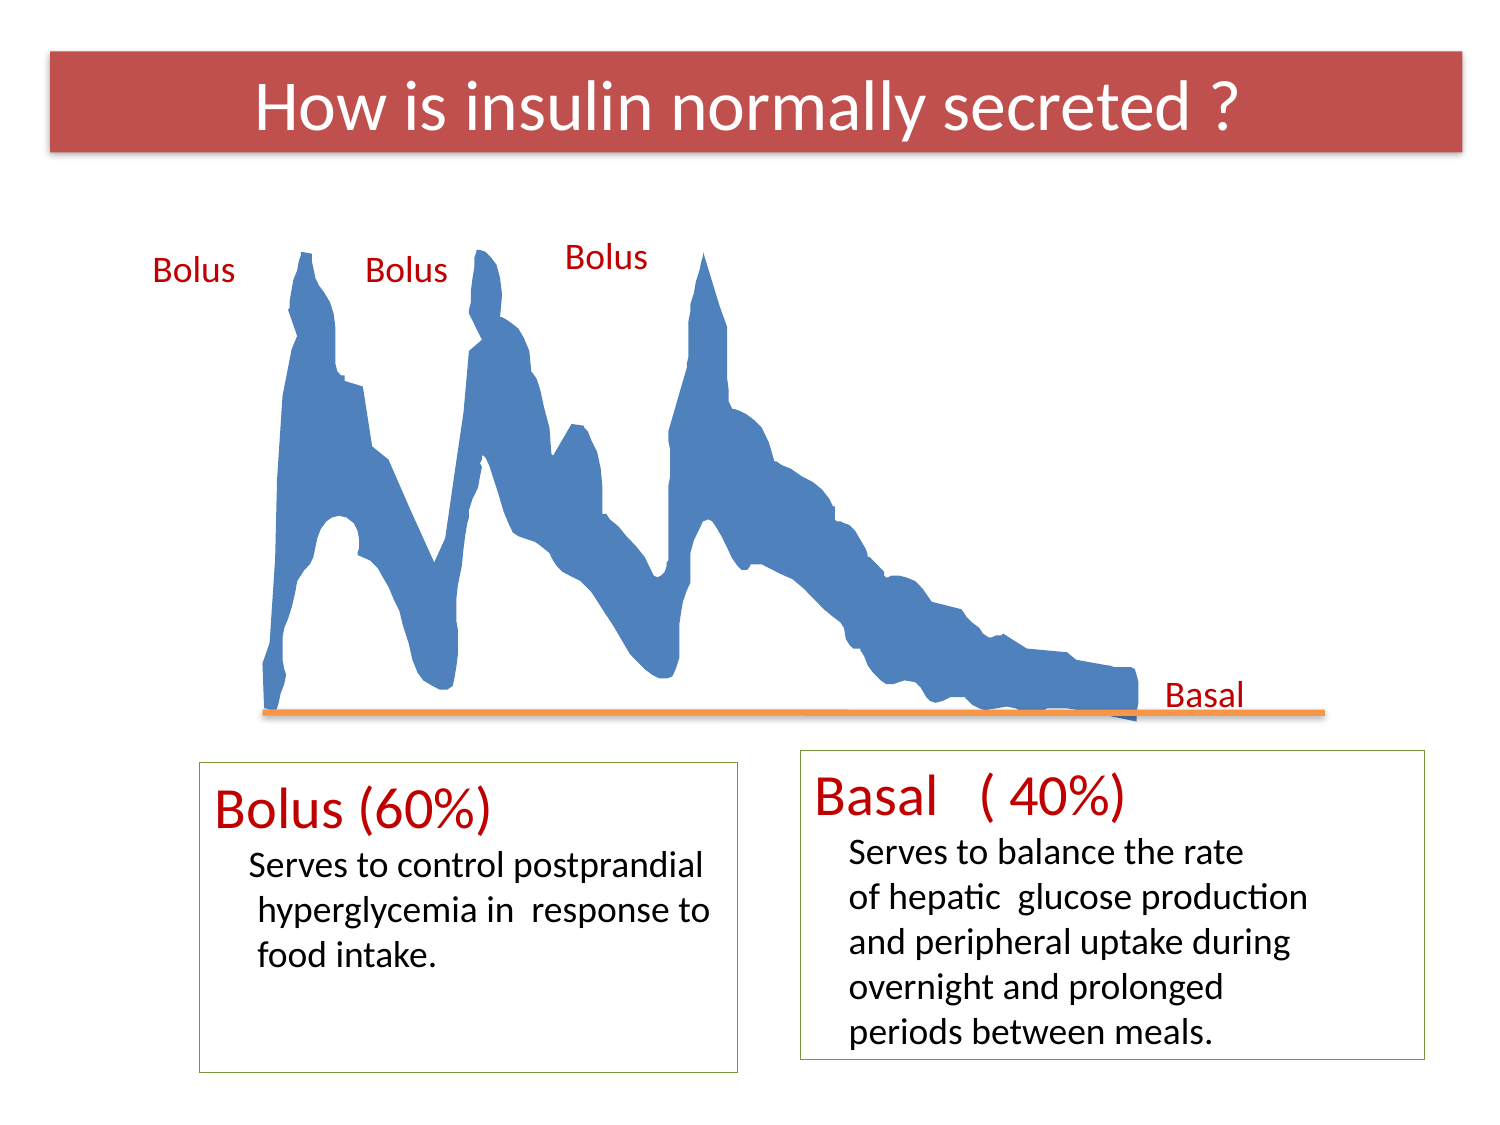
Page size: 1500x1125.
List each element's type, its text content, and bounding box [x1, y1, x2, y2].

text_box Bolus [137, 237, 260, 298]
text_box Bolus (60%) Serves to control postprandial hyperglycemia in response to food intake. [199, 762, 738, 1073]
title How is insulin normally secreted ? [50, 51, 1463, 153]
text_box Basal ( 40%) Serves to balance the rate of hepatic glucose production and peripheral uptake during overnight and prolonged periods between meals. [800, 750, 1425, 1060]
text_box [262, 249, 1139, 708]
text_box Bolus [550, 224, 672, 285]
text_box Basal [1150, 662, 1269, 708]
text_box Bolus [350, 237, 472, 298]
